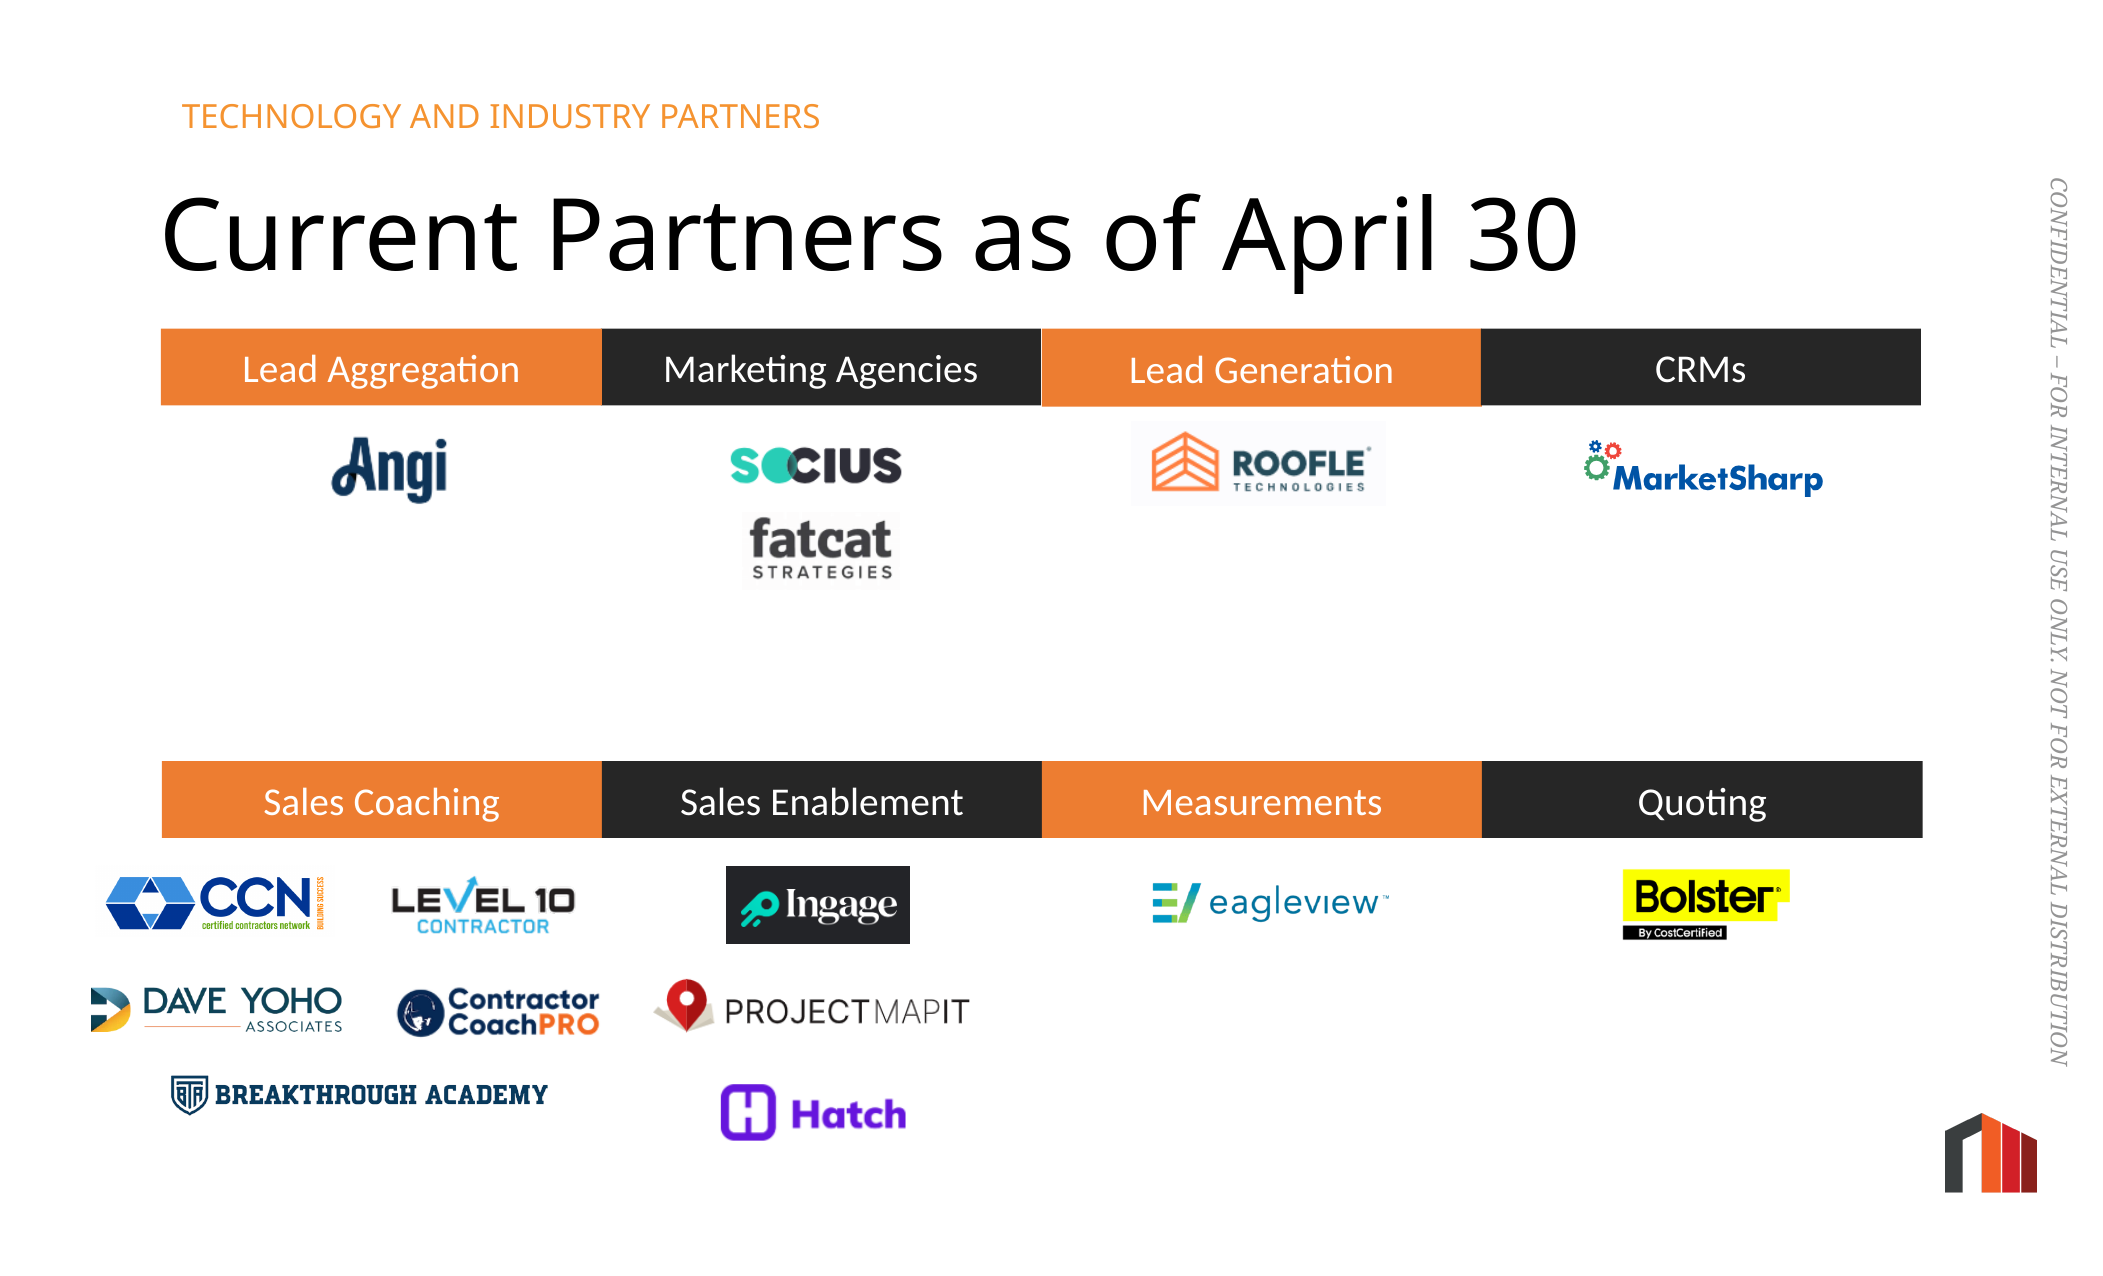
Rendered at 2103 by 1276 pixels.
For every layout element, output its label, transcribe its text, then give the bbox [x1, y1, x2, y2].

picture [1945, 1112, 2037, 1193]
picture [1617, 866, 1796, 944]
text_box Quoting [1481, 760, 1924, 839]
text_box Marketing Agencies [603, 328, 1041, 406]
picture [627, 961, 1002, 1054]
picture [1138, 843, 1389, 962]
picture [726, 866, 910, 944]
text_box Measurements [1041, 760, 1481, 839]
picture [78, 971, 352, 1045]
title Current Partners as of April 30 [144, 176, 1741, 403]
text_box CRMs [1480, 328, 1922, 406]
picture [1131, 421, 1386, 506]
picture [169, 1075, 548, 1116]
picture [741, 512, 900, 590]
picture [95, 865, 335, 937]
picture [715, 423, 915, 504]
text_box Lead Aggregation [160, 328, 603, 406]
picture [380, 973, 621, 1047]
text_box Sales Coaching [161, 760, 601, 839]
picture [691, 1065, 932, 1154]
picture [1566, 431, 1835, 504]
text_box Sales Enablement [601, 760, 1041, 839]
picture [380, 863, 587, 943]
picture [327, 431, 453, 512]
text_box Lead Generation [1041, 328, 1483, 408]
subtitle TECHNOLOGY AND INDUSTRY PARTNERS [166, 75, 1089, 144]
